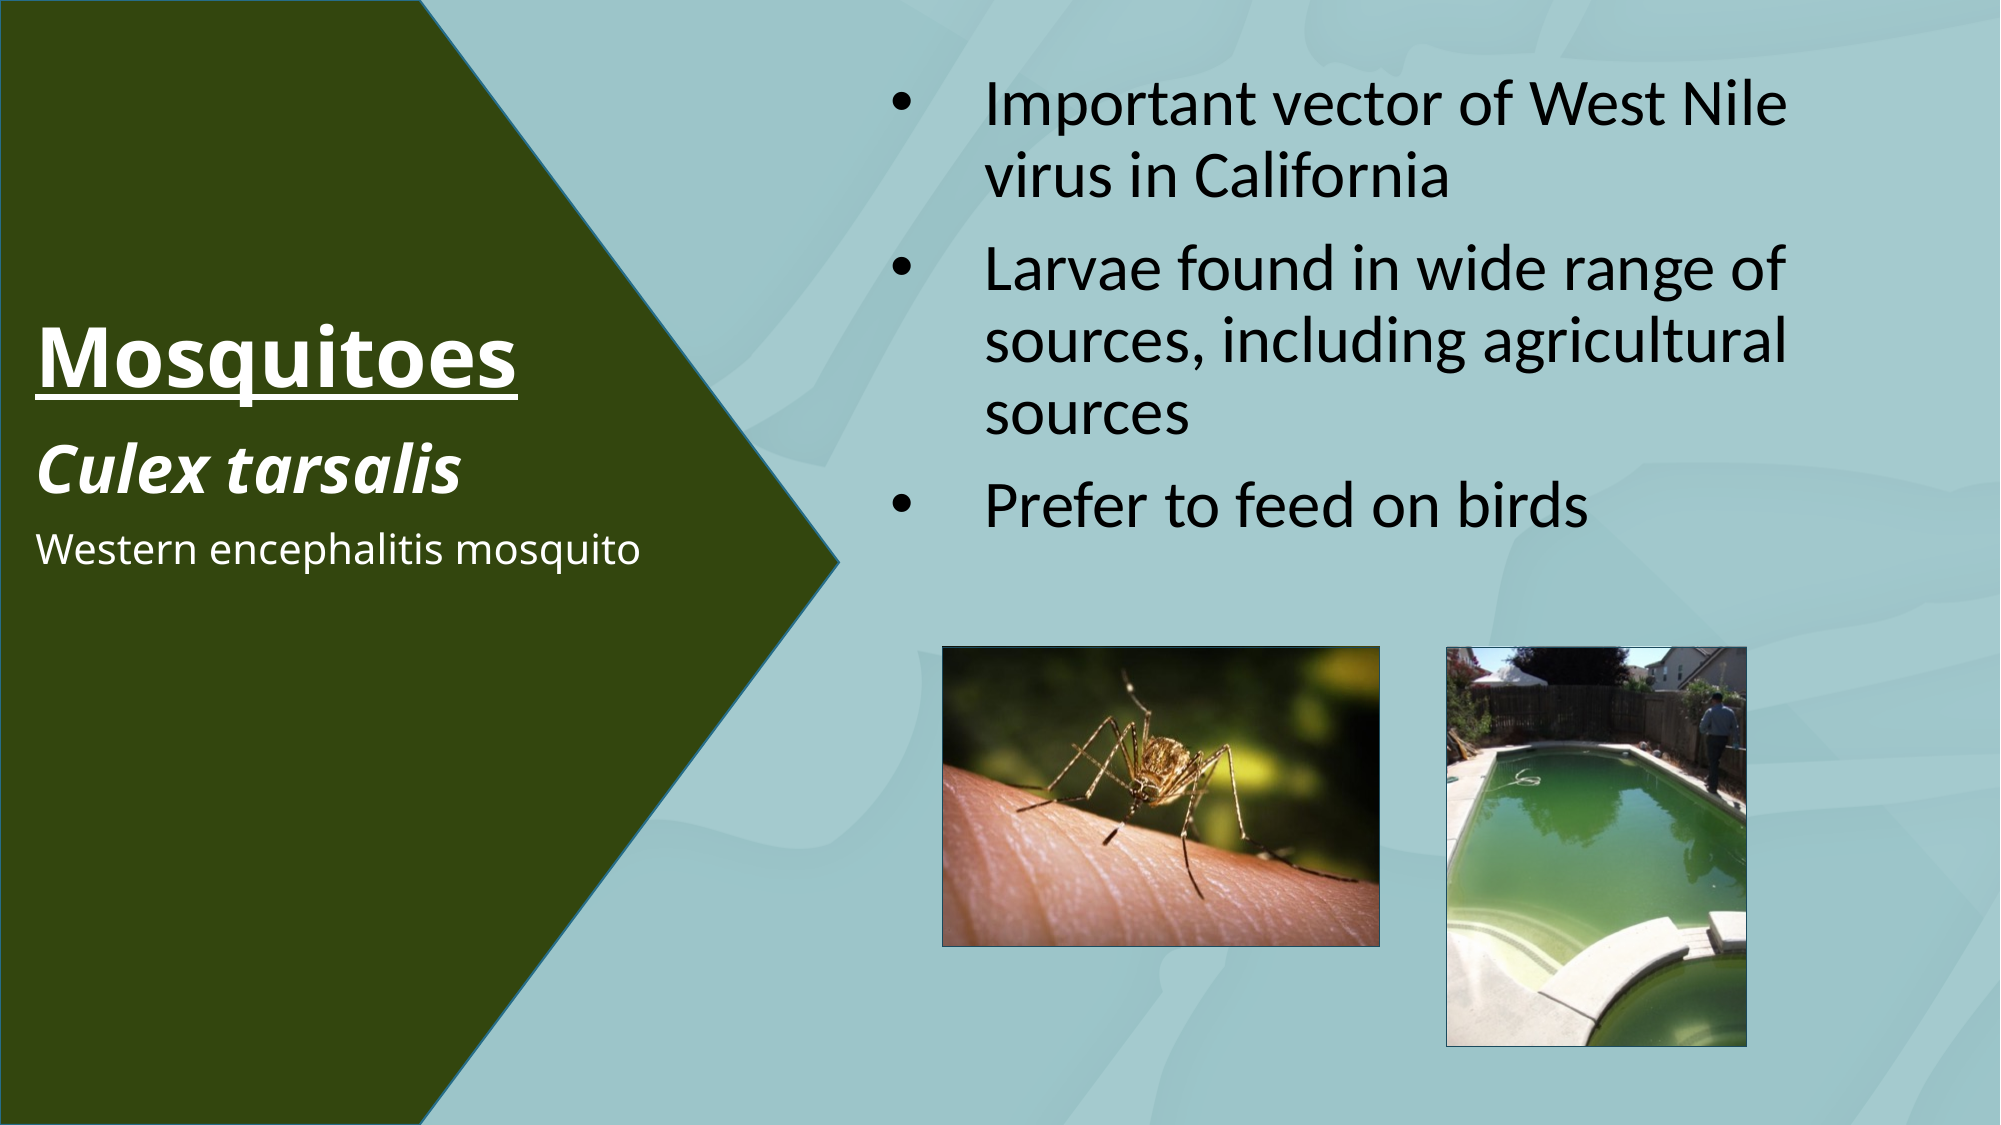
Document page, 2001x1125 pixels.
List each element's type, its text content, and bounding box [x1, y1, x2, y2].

picture [422, 0, 2001, 1125]
list Culex tarsalis Western encephalitis mosquito [20, 428, 773, 697]
text_box Mosquitoes [20, 308, 608, 476]
text_box Important vector of West Nile virus in California Larvae found in wide range of sources, including agricultural sources Prefer to feed on birds [875, 60, 1906, 933]
